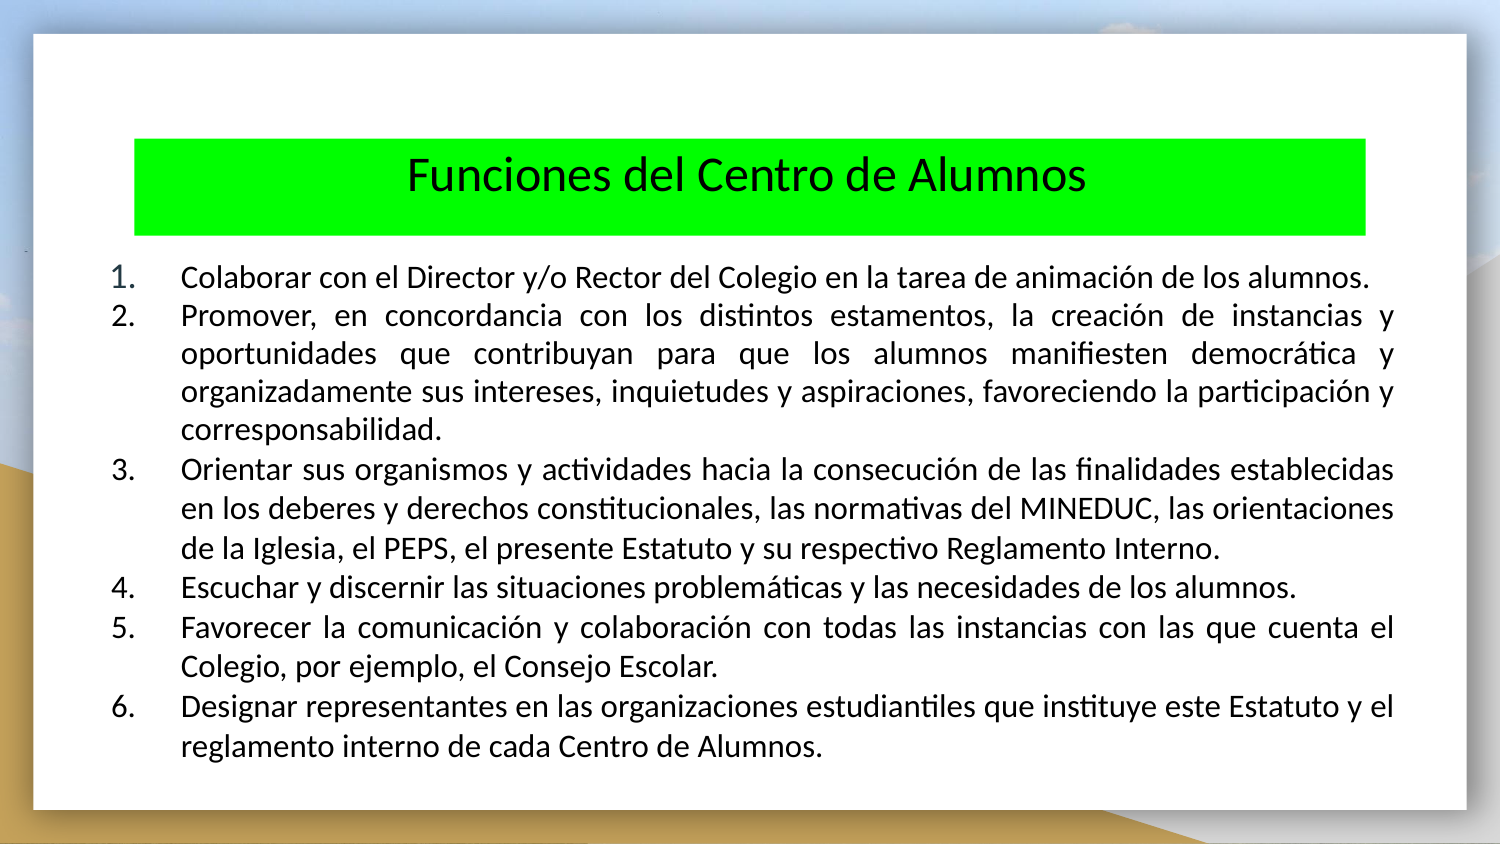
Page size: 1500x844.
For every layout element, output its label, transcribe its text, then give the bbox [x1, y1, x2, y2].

title Funciones del Centro de Alumnos [134, 138, 1366, 236]
picture [0, 0, 1500, 473]
list Colaborar con el Director y/o Rector del Colegio en la tarea de animación de los alumnos. Promover, en concordancia con los distintos estamentos, la creación de instancias y oportunidades que contribuyan para que los alumnos manifiesten democrática y organizadamente sus intereses, inquietudes y aspiraciones, favoreciendo la participación y corresponsabilidad. Orientar sus organismos y actividades hacia la consecución de las finalidades establecidas en los deberes y derechos constitucionales, las normativas del MINEDUC, las orientaciones de la Iglesia, el PEPS, el presente Estatuto y su respectivo Reglamento Interno. Escuchar y discernir las situaciones problemáticas y las necesidades de los alumnos. Favorecer la comunicación y colaboración con todas las instancias con las que cuenta el Colegio, por ejemplo, el Consejo Escolar. Designar representantes en las organizaciones estudiantiles que instituye este Estatuto y el reglamento interno de cada Centro de Alumnos. [82, 244, 1412, 800]
